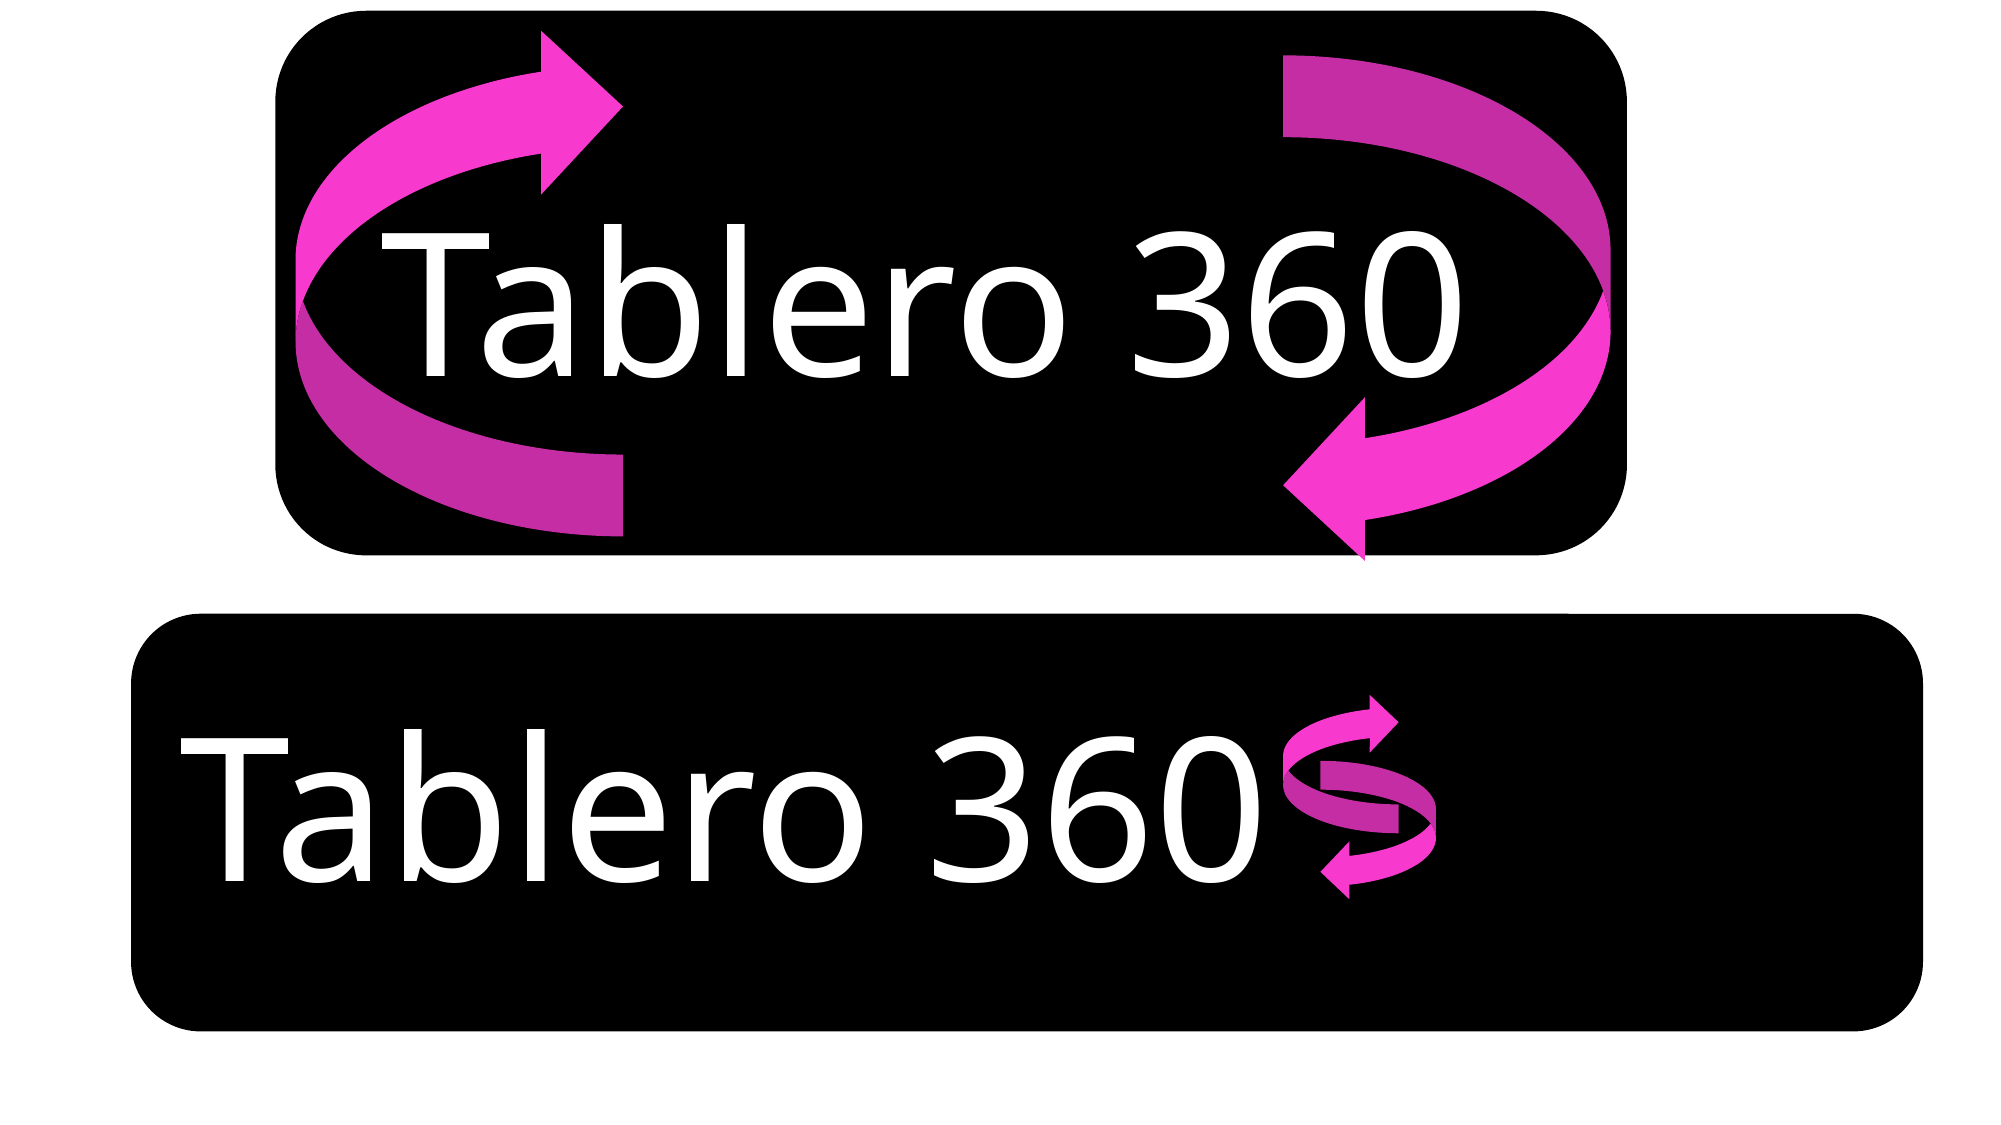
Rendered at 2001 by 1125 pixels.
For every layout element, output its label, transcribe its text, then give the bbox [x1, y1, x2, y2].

text_box [130, 612, 1925, 1033]
text_box Tablero 360 [151, 654, 1298, 980]
text_box [1281, 692, 1401, 835]
text_box [274, 9, 1629, 557]
text_box [294, 28, 625, 538]
text_box [1281, 54, 1612, 564]
text_box Tablero 360 [351, 208, 1498, 414]
text_box [1318, 759, 1438, 902]
